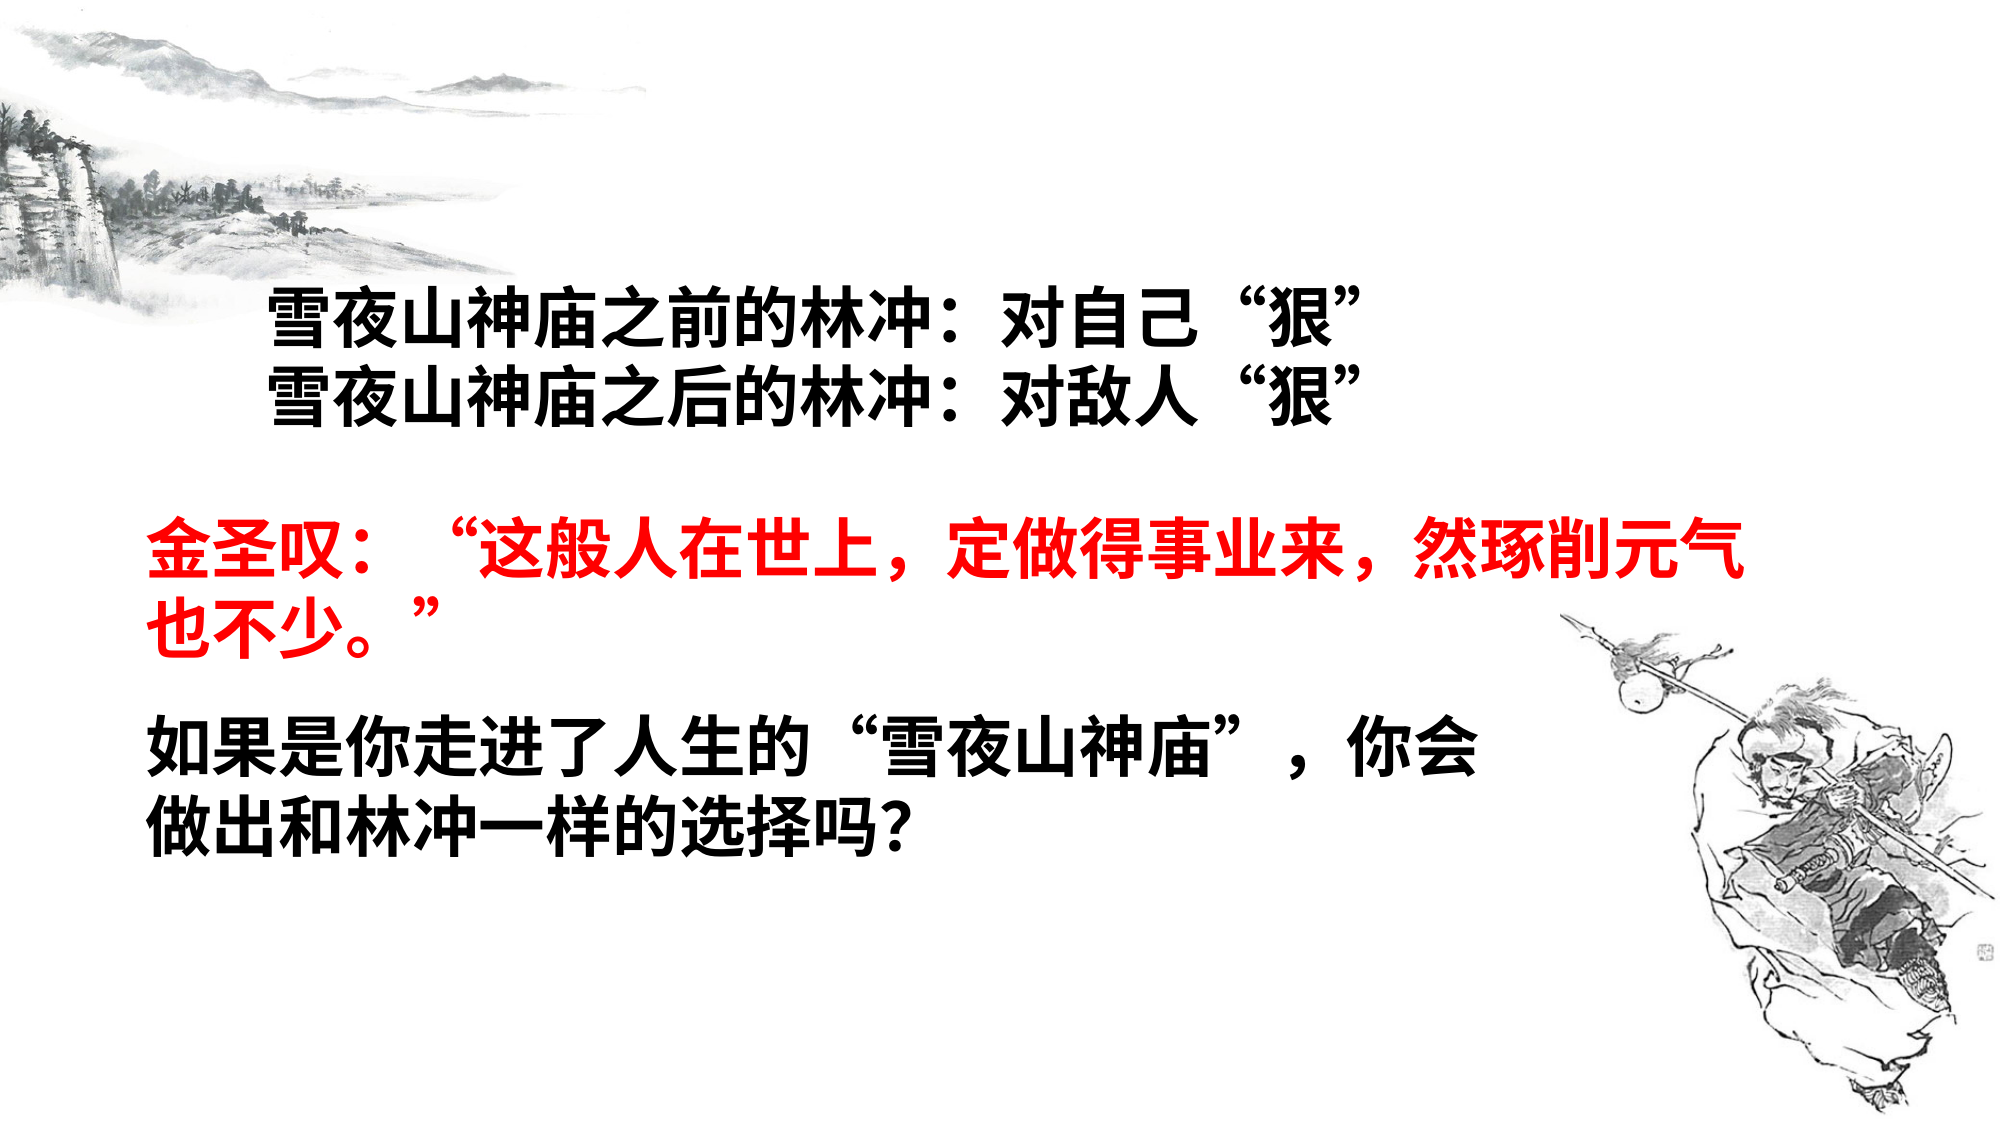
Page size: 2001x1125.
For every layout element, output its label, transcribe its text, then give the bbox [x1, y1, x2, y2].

text_box 雪夜山神庙之前的林冲：对自己“狠” 雪夜山神庙之后的林冲：对敌人“狠” [189, 267, 1833, 518]
picture [1560, 604, 2000, 1125]
text_box 如果是你走进了人生的“雪夜山神庙”，你会做出和林冲一样的选择吗？ [130, 697, 1527, 873]
text_box 金圣叹：“这般人在世上，定做得事业来，然琢削元气也不少。” [130, 499, 1821, 675]
picture [0, 0, 720, 332]
